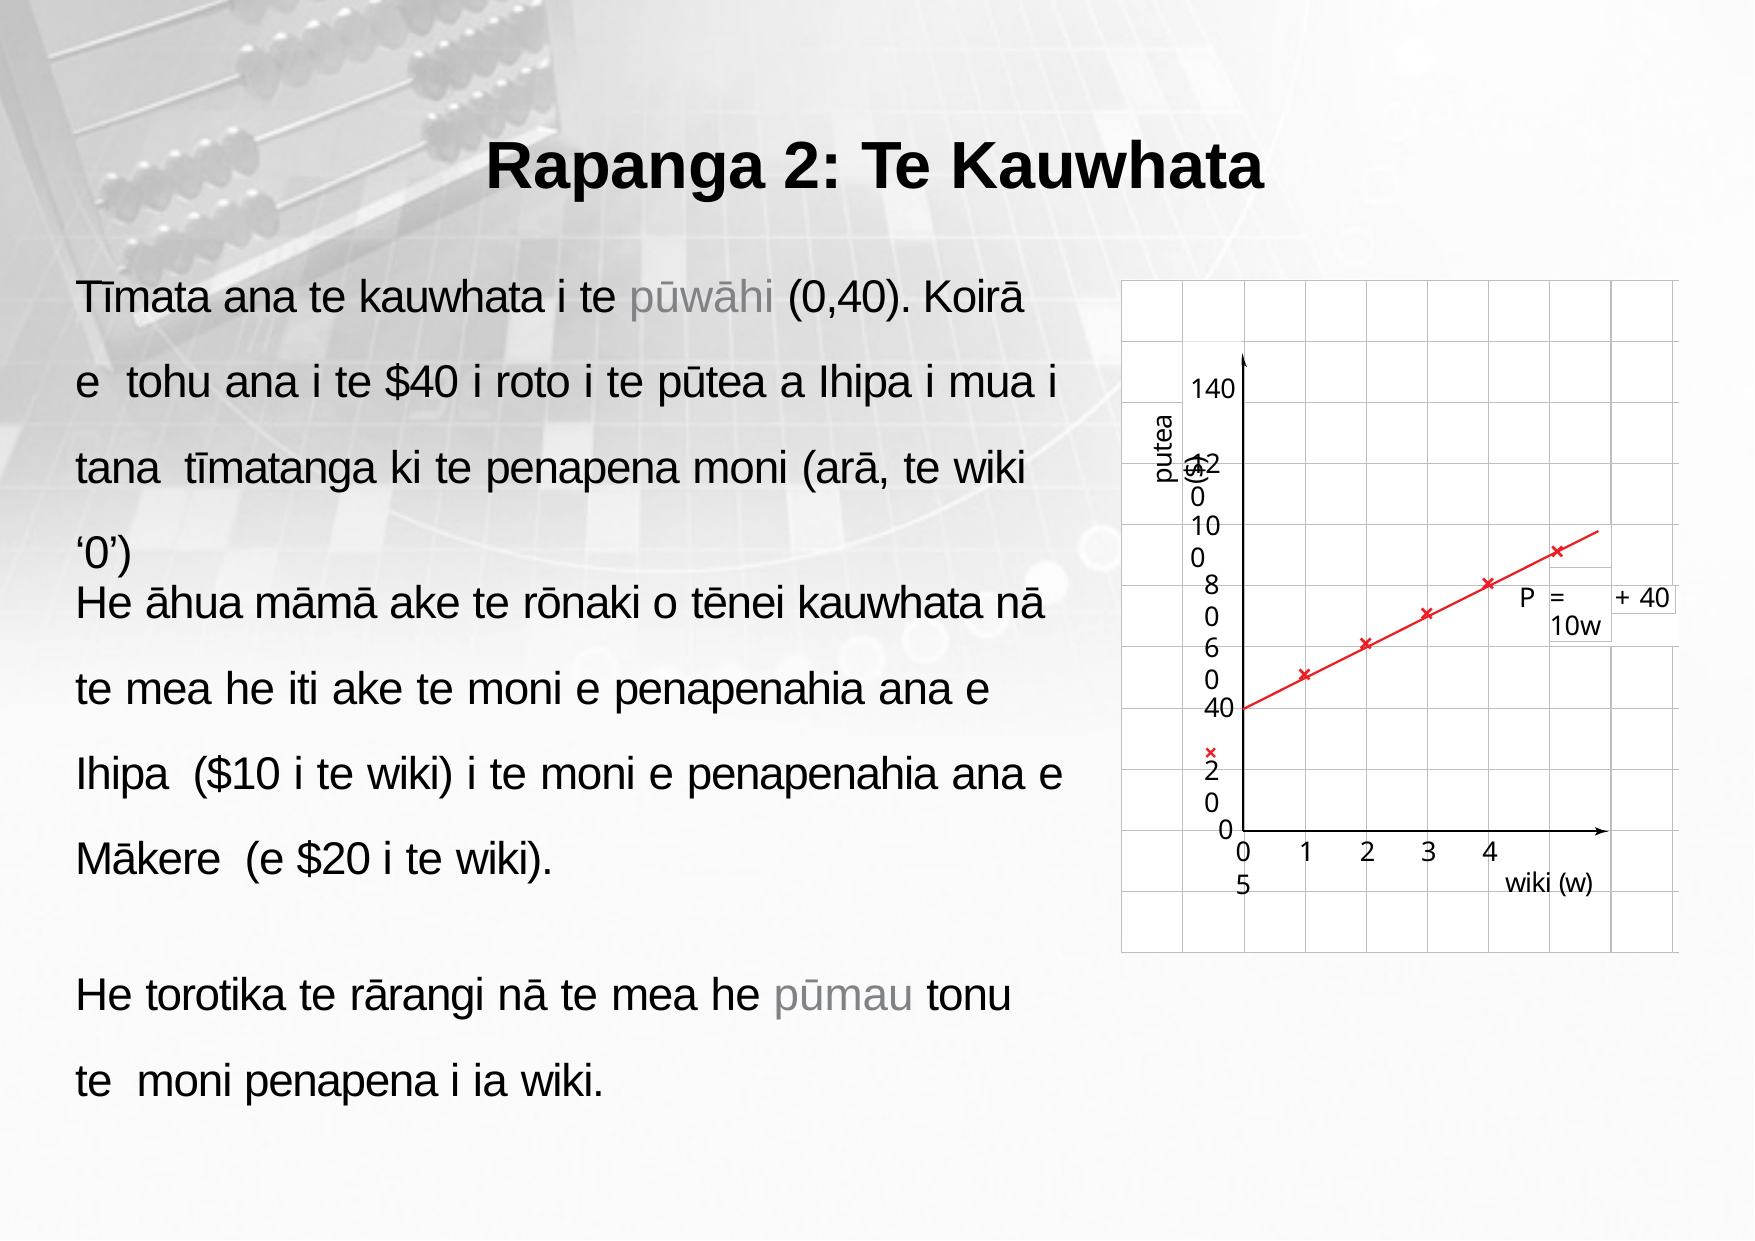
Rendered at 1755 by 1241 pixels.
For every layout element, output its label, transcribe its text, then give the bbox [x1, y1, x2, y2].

text_box [1182, 646, 1202, 708]
text_box [1610, 831, 1671, 892]
text_box × [1355, 643, 1377, 660]
text_box [1610, 892, 1671, 953]
text_box [1549, 340, 1610, 402]
text_box [1235, 463, 1242, 524]
text_box Tīmata ana te kauwhata i te pūwāhi (0,40). Koirā e tohu ana i te $40 i roto i te pūtea a Ihipa i mua i tana tīmatanga ki te penapena moni (arā, te wiki ‘0’) [72, 234, 1059, 578]
text_box [1427, 900, 1488, 953]
text_box [1121, 892, 1182, 953]
text_box [1366, 279, 1427, 340]
text_box [1488, 900, 1549, 953]
text_box [1121, 646, 1182, 708]
text_box [1488, 708, 1549, 770]
text_box [1610, 646, 1671, 708]
text_box 0 1 2 3 4 5 [1233, 832, 1558, 900]
text_box [1305, 524, 1366, 585]
text_box He torotika te rārangi nā te mea he pūmau tonu te moni penapena i ia wiki. [72, 932, 1026, 1106]
text_box [1235, 585, 1242, 646]
text_box 100 [1188, 512, 1235, 574]
text_box [1182, 831, 1233, 892]
text_box [1182, 708, 1202, 770]
text_box [1242, 353, 1247, 367]
text_box [1550, 586, 1679, 646]
text_box × [1294, 674, 1316, 691]
text_box [1488, 463, 1549, 524]
text_box [1549, 892, 1610, 953]
text_box [1243, 279, 1305, 340]
text_box [1488, 524, 1549, 580]
text_box [1549, 770, 1610, 831]
text_box [1610, 279, 1671, 340]
text_box [1549, 463, 1610, 524]
text_box [1427, 340, 1488, 402]
text_box [1488, 279, 1549, 340]
text_box × [1417, 594, 1438, 621]
text_box [1671, 524, 1679, 586]
text_box [1243, 340, 1305, 402]
text_box [1671, 892, 1679, 953]
text_box [1549, 708, 1610, 770]
text_box [1610, 340, 1671, 402]
text_box [1305, 646, 1355, 672]
text_box [1243, 900, 1305, 953]
text_box [1235, 524, 1242, 585]
text_box [1182, 404, 1242, 463]
title Rapanga 2: Te Kauwhata [482, 119, 1271, 329]
text_box [1305, 463, 1366, 524]
text_box [1121, 770, 1182, 831]
text_box [1305, 708, 1366, 770]
text_box 40 × [1202, 688, 1253, 772]
text_box [1182, 463, 1188, 524]
text_box [1550, 568, 1610, 585]
text_box × [1478, 582, 1499, 600]
text_box [1610, 770, 1671, 831]
text_box putea ($) [1144, 381, 1182, 487]
text_box [1366, 402, 1427, 463]
text_box [1488, 646, 1549, 708]
text_box × [1549, 524, 1611, 568]
text_box [1121, 340, 1182, 402]
text_box × [1478, 564, 1499, 590]
text_box [1182, 279, 1243, 340]
text_box [1235, 772, 1242, 831]
text_box [1305, 340, 1367, 403]
text_box [1427, 708, 1488, 770]
text_box [1305, 770, 1366, 831]
text_box [1488, 585, 1550, 646]
text_box wiki (w) [1502, 863, 1595, 898]
text_box [1671, 646, 1679, 708]
text_box 80 [1202, 574, 1235, 633]
text_box [1305, 585, 1366, 646]
text_box [1121, 402, 1144, 463]
text_box [1243, 585, 1305, 646]
text_box [1243, 463, 1305, 524]
picture [0, 0, 1754, 1240]
text_box 20 [1202, 772, 1235, 818]
text_box He āhua māmā ake te rōnaki o tēnei kauwhata nā te mea he iti ake te moni e penapenahia ana e Ihipa ($10 i te wiki) i te moni e penapenahia ana e Mākere (e $20 i te wiki). [72, 540, 1072, 884]
text_box × [1294, 655, 1316, 683]
text_box [1305, 654, 1366, 708]
text_box [1671, 463, 1679, 524]
text_box [1488, 340, 1549, 402]
text_box [1366, 463, 1427, 524]
text_box [1305, 279, 1366, 340]
text_box [1671, 402, 1679, 463]
text_box [1243, 770, 1305, 831]
text_box [1121, 463, 1182, 524]
text_box 60 [1202, 633, 1235, 688]
text_box P [1517, 578, 1536, 614]
text_box [1549, 646, 1610, 708]
text_box [1427, 524, 1488, 585]
text_box 120 [1188, 444, 1235, 512]
text_box [1366, 770, 1427, 831]
text_box + 40 [1610, 585, 1676, 614]
text_box [1671, 279, 1679, 340]
text_box [1549, 279, 1610, 340]
text_box [1235, 646, 1242, 688]
text_box = 10w [1549, 585, 1611, 641]
text_box [1121, 708, 1182, 770]
text_box [1427, 279, 1488, 340]
text_box [1366, 524, 1427, 585]
text_box [1671, 770, 1679, 831]
text_box [1182, 892, 1243, 953]
text_box [1488, 402, 1549, 463]
text_box [1243, 646, 1305, 703]
text_box [1671, 340, 1679, 402]
text_box [1610, 463, 1671, 524]
text_box [1182, 770, 1216, 831]
text_box [1594, 827, 1609, 836]
text_box [1671, 708, 1679, 770]
text_box [1671, 831, 1679, 892]
text_box [1377, 623, 1427, 646]
text_box [1182, 585, 1202, 646]
text_box [1427, 646, 1488, 708]
text_box [1366, 585, 1427, 641]
text_box [1121, 524, 1182, 585]
text_box [1243, 402, 1305, 463]
text_box [1549, 402, 1610, 463]
text_box [1366, 708, 1427, 770]
text_box [1243, 524, 1305, 585]
text_box 140 [1182, 341, 1242, 404]
text_box 0 [1216, 818, 1235, 845]
text_box [1427, 585, 1478, 610]
text_box [1305, 403, 1366, 463]
text_box [1427, 592, 1488, 646]
text_box [1367, 340, 1427, 402]
text_box [1488, 770, 1549, 831]
text_box [1253, 685, 1305, 708]
text_box [1610, 402, 1671, 463]
text_box [1182, 524, 1202, 585]
text_box [1121, 831, 1182, 892]
text_box [1427, 402, 1488, 463]
text_box × [1355, 624, 1377, 652]
text_box [1427, 463, 1488, 524]
text_box [1610, 708, 1671, 770]
text_box [1558, 831, 1610, 892]
text_box [1305, 900, 1366, 953]
text_box [1253, 708, 1305, 770]
text_box [1499, 557, 1550, 585]
text_box [1366, 900, 1427, 953]
text_box × [1417, 612, 1438, 630]
text_box [1121, 585, 1182, 646]
text_box [1427, 770, 1488, 831]
text_box [1121, 279, 1182, 340]
text_box [1366, 646, 1427, 708]
text_box [1610, 524, 1671, 585]
